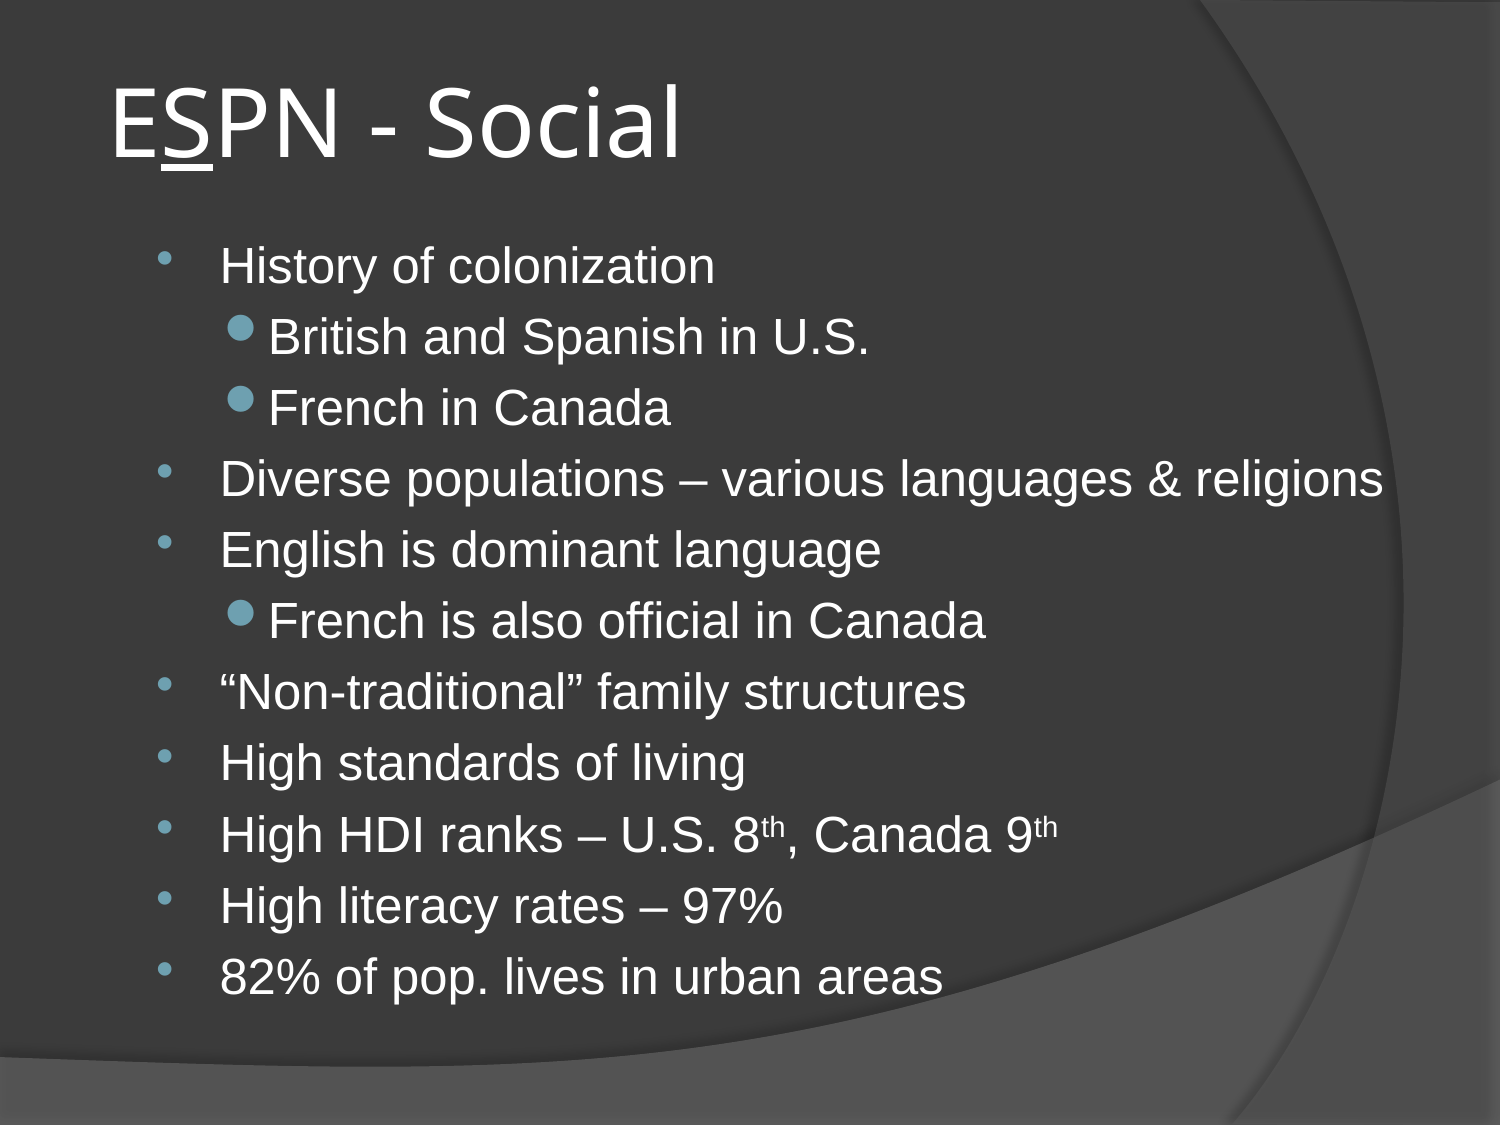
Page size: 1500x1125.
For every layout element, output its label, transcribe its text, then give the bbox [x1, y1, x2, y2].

list History of colonization British and Spanish in U.S. French in Canada Diverse populations – various languages & religions English is dominant language French is also official in Canada “Non-traditional” family structures High standards of living High HDI ranks – U.S. 8th, Canada 9th High literacy rates – 97% 82% of pop. lives in urban areas [137, 224, 1413, 1038]
title ESPN - Social [99, 24, 1375, 213]
